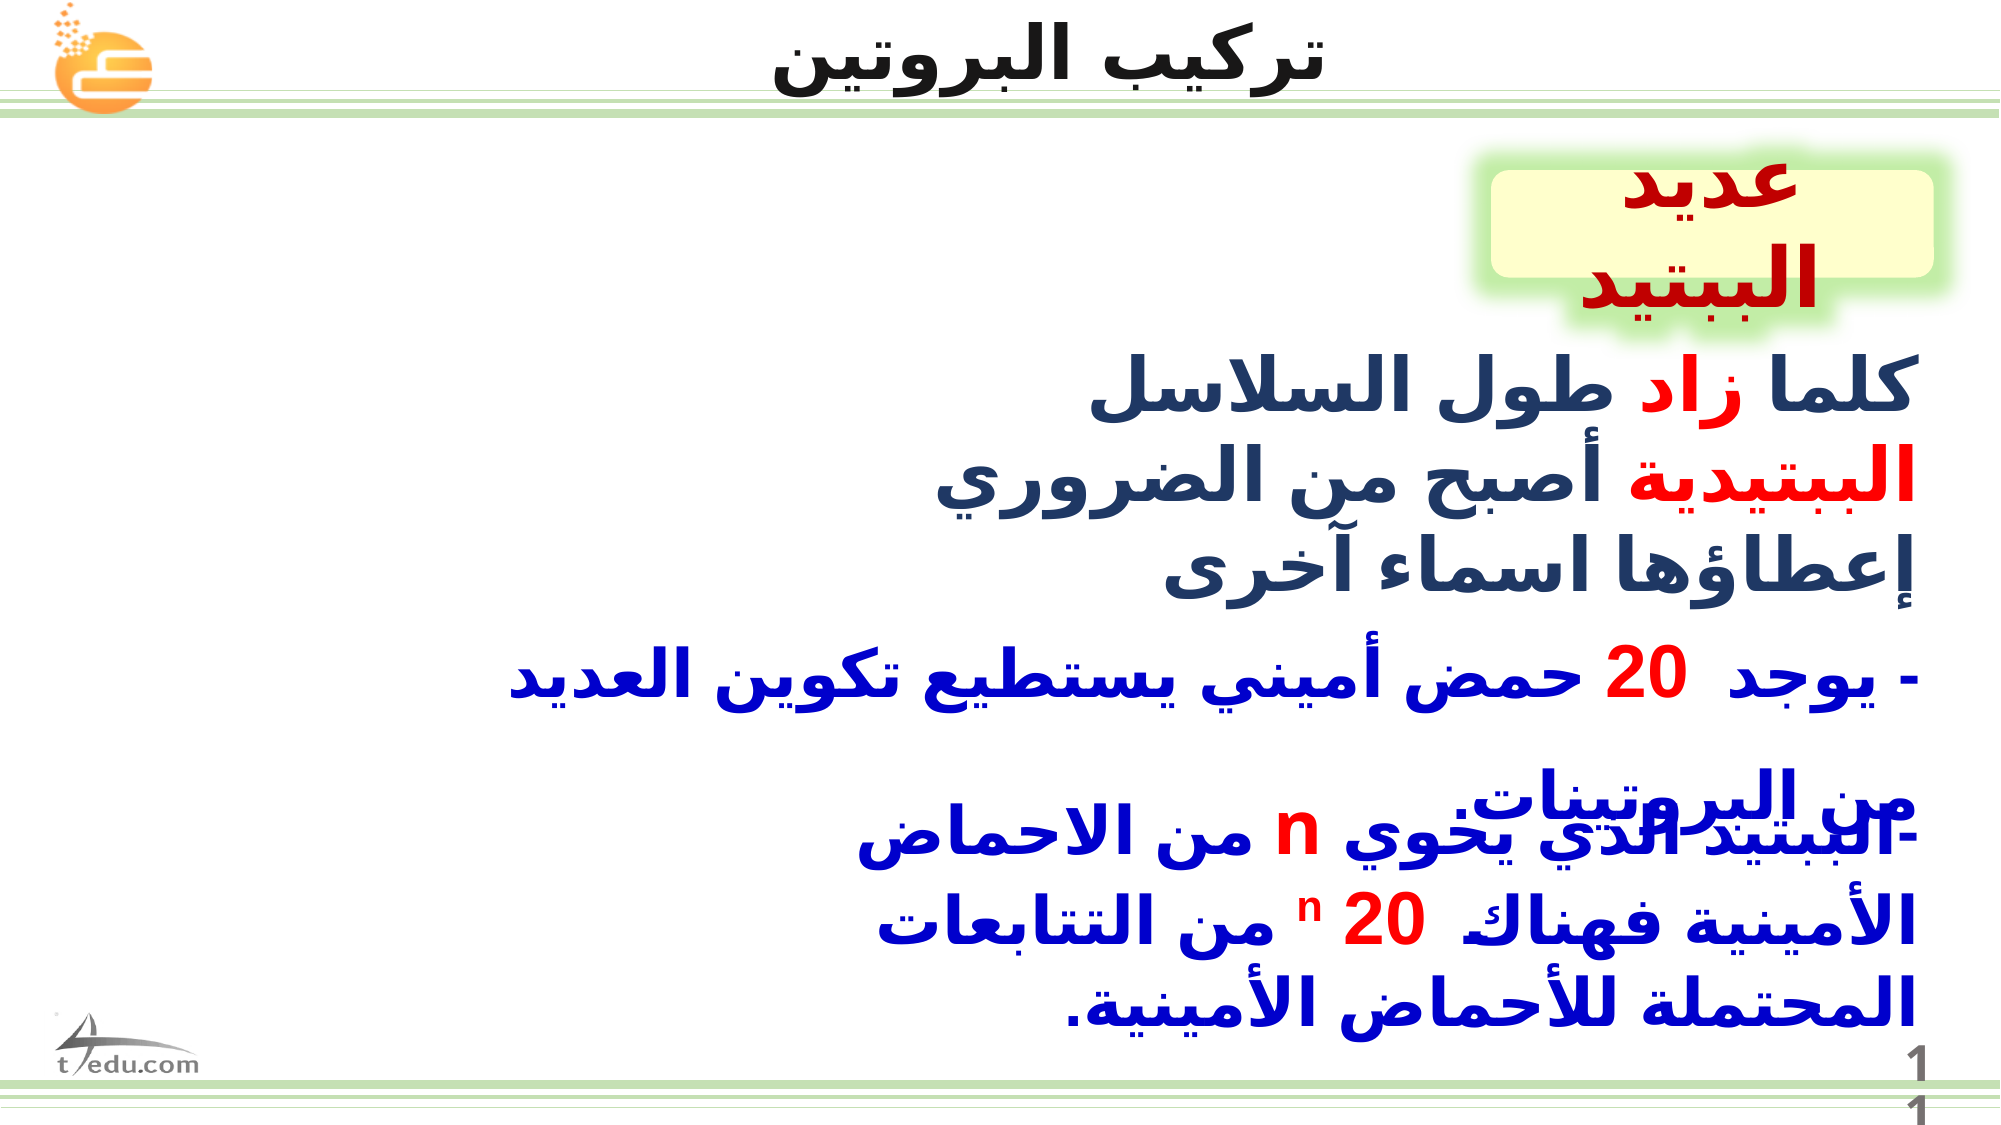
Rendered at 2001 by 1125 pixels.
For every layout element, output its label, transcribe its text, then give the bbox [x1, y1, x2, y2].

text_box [0, 90, 2000, 1108]
picture [48, 2, 153, 114]
text_box تركيب البروتين [641, 0, 1458, 90]
picture [44, 1010, 203, 1076]
